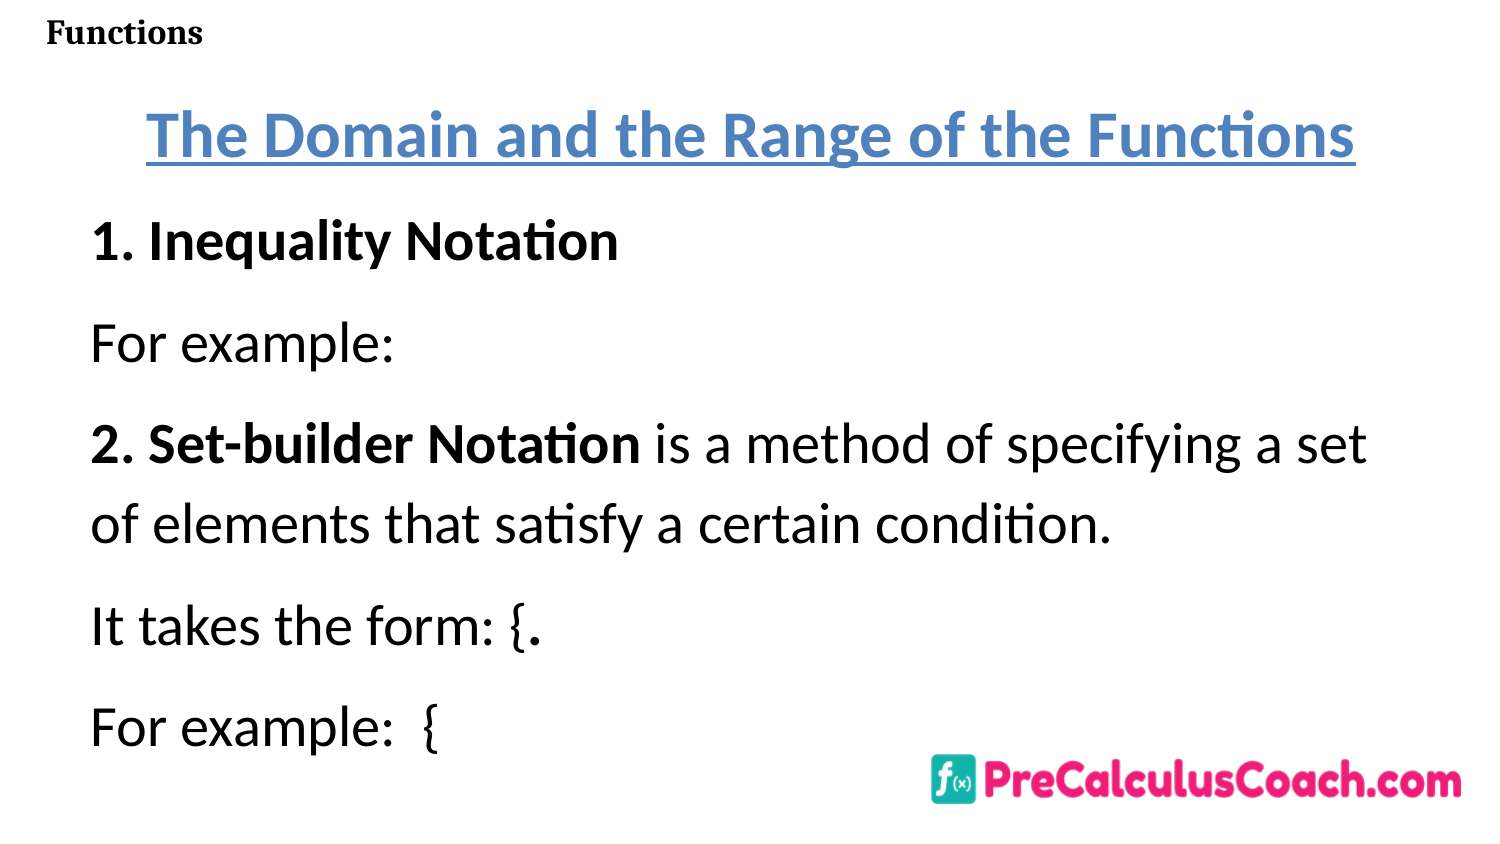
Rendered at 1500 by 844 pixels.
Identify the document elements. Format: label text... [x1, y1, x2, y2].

picture [917, 748, 1467, 809]
title Functions [0, 0, 1350, 60]
